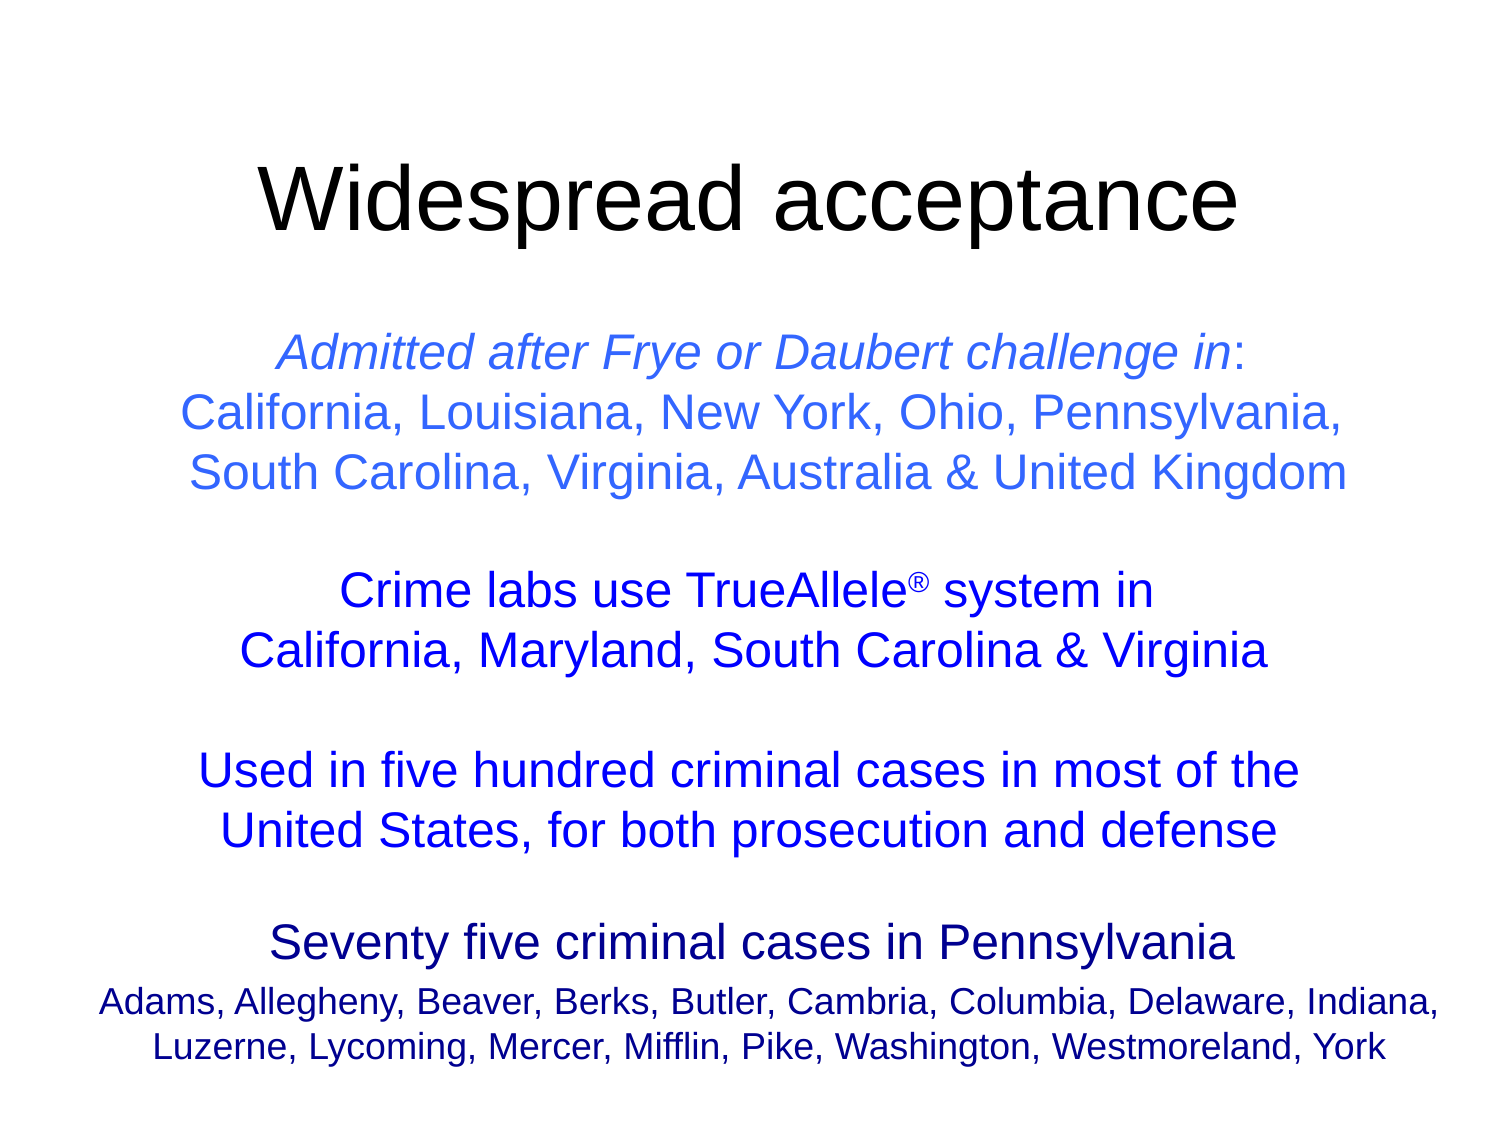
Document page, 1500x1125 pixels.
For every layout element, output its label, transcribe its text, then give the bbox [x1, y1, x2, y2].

title Widespread acceptance [112, 99, 1388, 288]
text_box Crime labs use TrueAllele® system in California, Maryland, South Carolina & Virginia [135, 550, 1373, 686]
text_box Used in five hundred criminal cases in most of the United States, for both prosecution and defense [130, 729, 1369, 865]
text_box Seventy five criminal cases in Pennsylvania [133, 902, 1371, 969]
text_box Adams, Allegheny, Beaver, Berks, Butler, Cambria, Columbia, Delaware, Indiana, Luzerne, Lycoming, Mercer, Mifflin, Pike, Washington, Westmoreland, York [63, 969, 1475, 1075]
text_box Admitted after Frye or Daubert challenge in: California, Louisiana, New York, Ohio, Pennsylvania, South Carolina, Virginia, Australia & United Kingdom [150, 312, 1388, 508]
